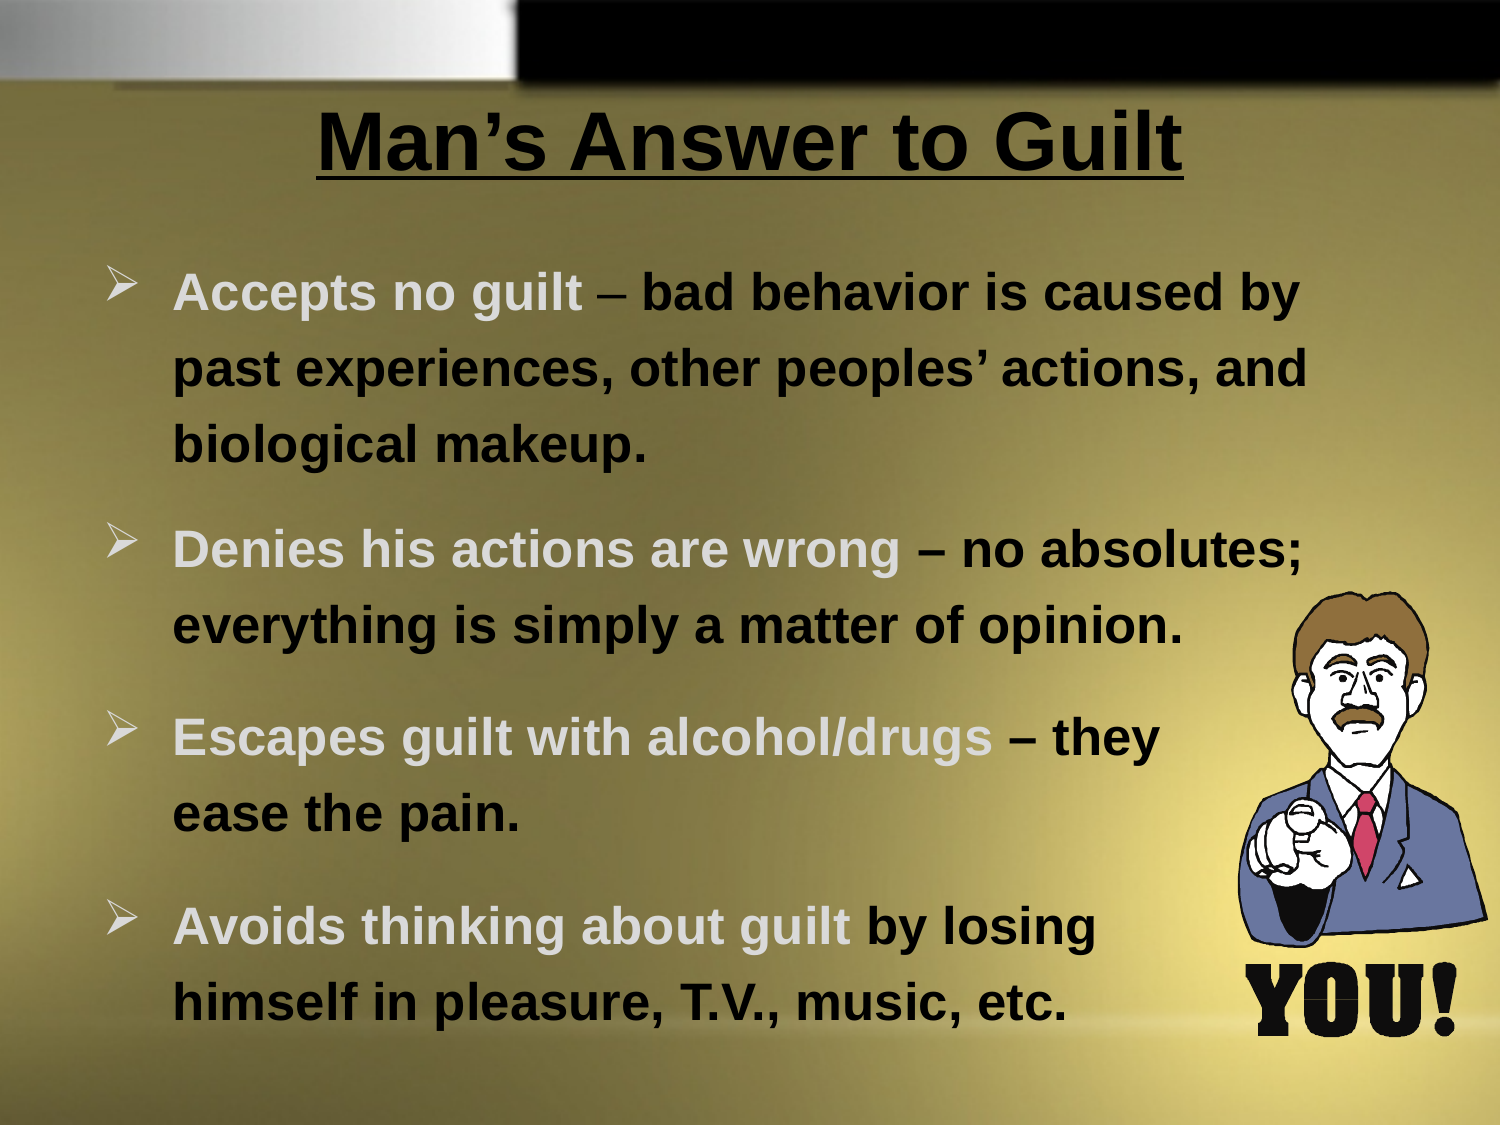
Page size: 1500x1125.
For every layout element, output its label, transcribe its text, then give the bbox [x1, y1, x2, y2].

title Man’s Answer to Guilt [75, 75, 1425, 200]
list Accepts no guilt – bad behavior is caused by past experiences, other peoples’ actions, and biological makeup. Denies his actions are wrong – no absolutes; everything is simply a matter of opinion. Escapes guilt with alcohol/drugs – they ease the pain. Avoids thinking about guilt by losing himself in pleasure, T.V., music, etc. [87, 237, 1400, 1050]
picture [0, 0, 1500, 1125]
